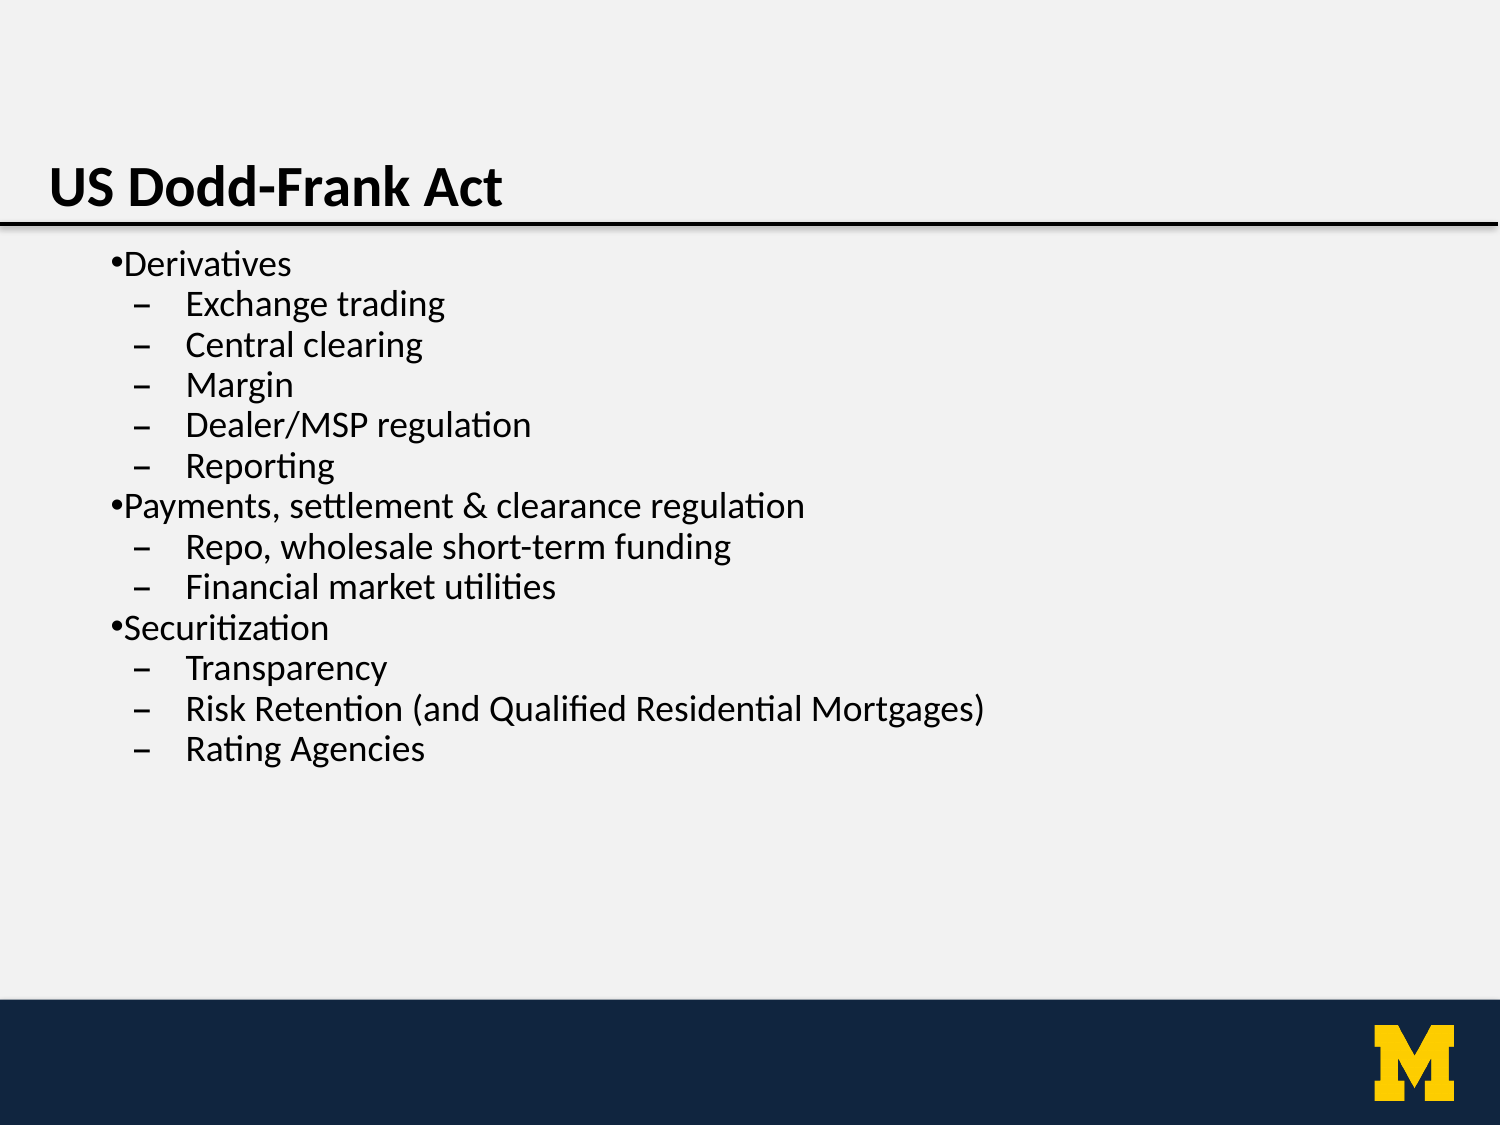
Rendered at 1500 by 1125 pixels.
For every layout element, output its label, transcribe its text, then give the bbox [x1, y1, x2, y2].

title US Dodd-Frank Act [34, 140, 1477, 220]
list Derivatives Exchange trading Central clearing Margin Dealer/MSP regulation Reporting Payments, settlement & clearance regulation Repo, wholesale short-term funding Financial market utilities Securitization Transparency Risk Retention (and Qualified Residential Mortgages) Rating Agencies [95, 236, 1402, 879]
